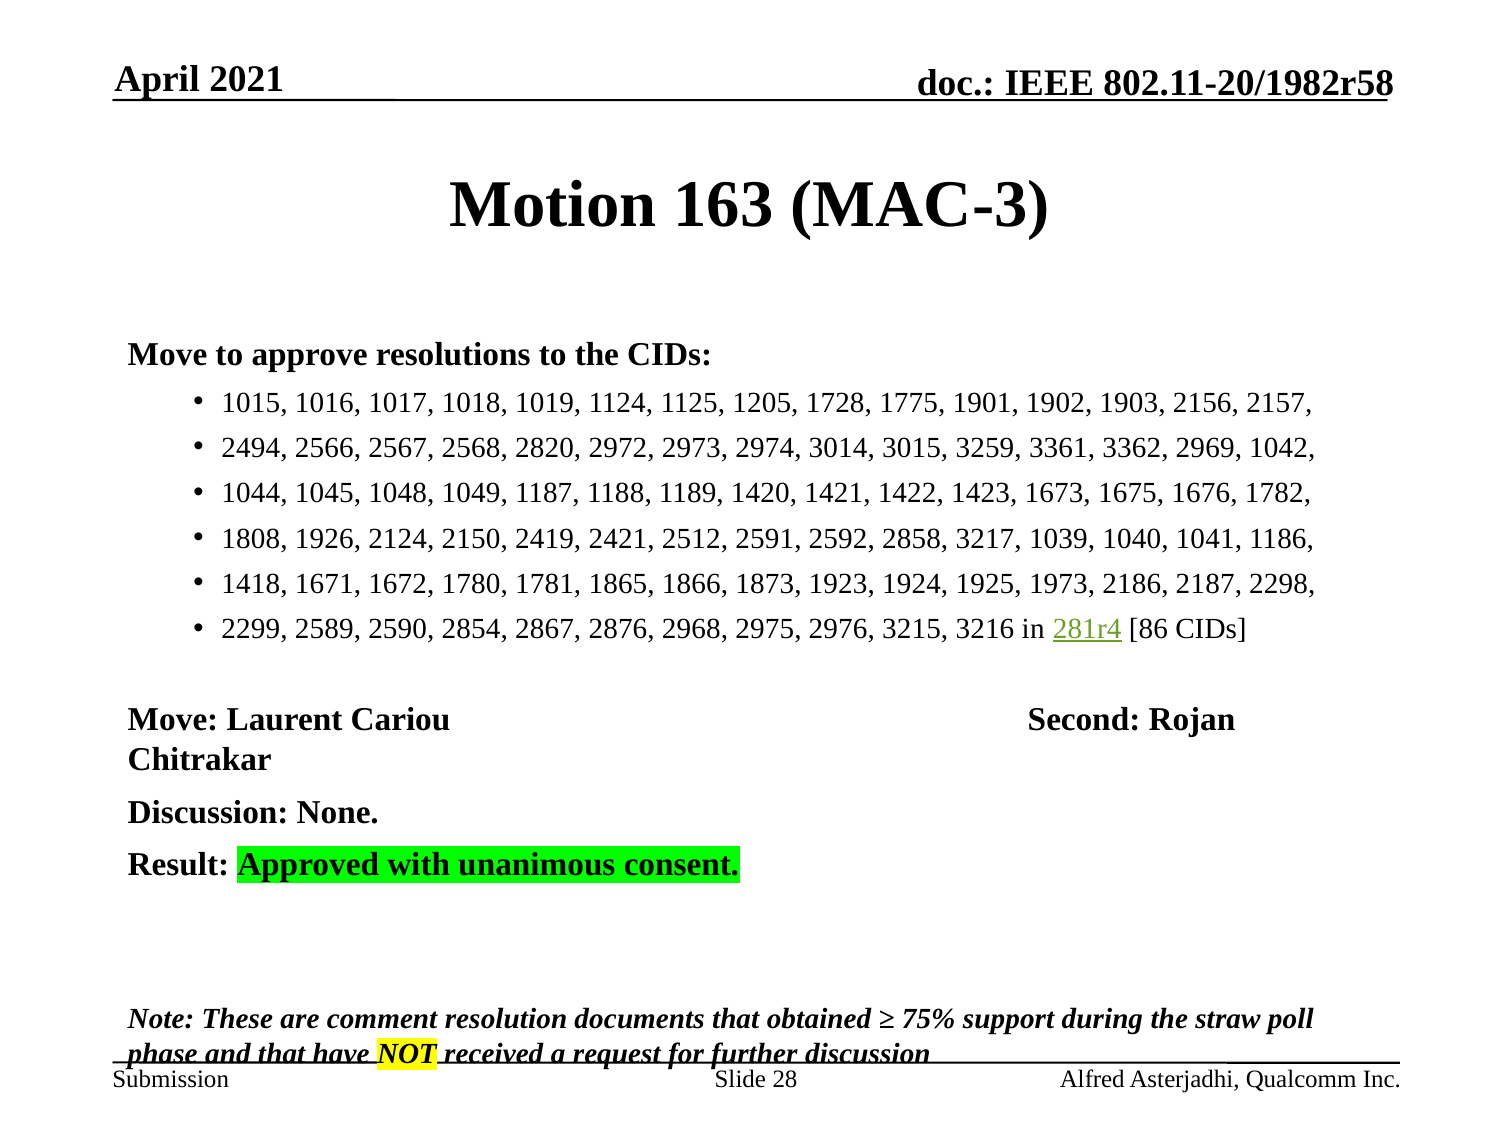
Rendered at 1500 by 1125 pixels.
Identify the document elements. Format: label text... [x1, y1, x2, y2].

slide_number Slide 28 [712, 1061, 800, 1123]
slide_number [114, 54, 423, 100]
list Move to approve resolutions to the CIDs: 1015, 1016, 1017, 1018, 1019, 1124, 1125, 1205, 1728, 1775, 1901, 1902, 1903, 2156, 2157, 2494, 2566, 2567, 2568, 2820, 2972, 2973, 2974, 3014, 3015, 3259, 3361, 3362, 2969, 1042, 1044, 1045, 1048, 1049, 1187, 1188, 1189, 1420, 1421, 1422, 1423, 1673, 1675, 1676, 1782, 1808, 1926, 2124, 2150, 2419, 2421, 2512, 2591, 2592, 2858, 3217, 1039, 1040, 1041, 1186, 1418, 1671, 1672, 1780, 1781, 1865, 1866, 1873, 1923, 1924, 1925, 1973, 2186, 2187, 2298, 2299, 2589, 2590, 2854, 2867, 2876, 2968, 2975, 2976, 3215, 3216 in 281r4 [86 CIDs] Move: Laurent Cariou Second: Rojan Chitrakar Discussion: None. Result: Approved with unanimous consent. Note: These are comment resolution documents that obtained ≥ 75% support during the straw poll phase and that have NOT received a request for further discussion [112, 324, 1388, 1063]
footer Alfred Asterjadhi, Qualcomm Inc. [878, 1061, 1402, 1093]
title Motion 163 (MAC-3) [112, 112, 1388, 288]
